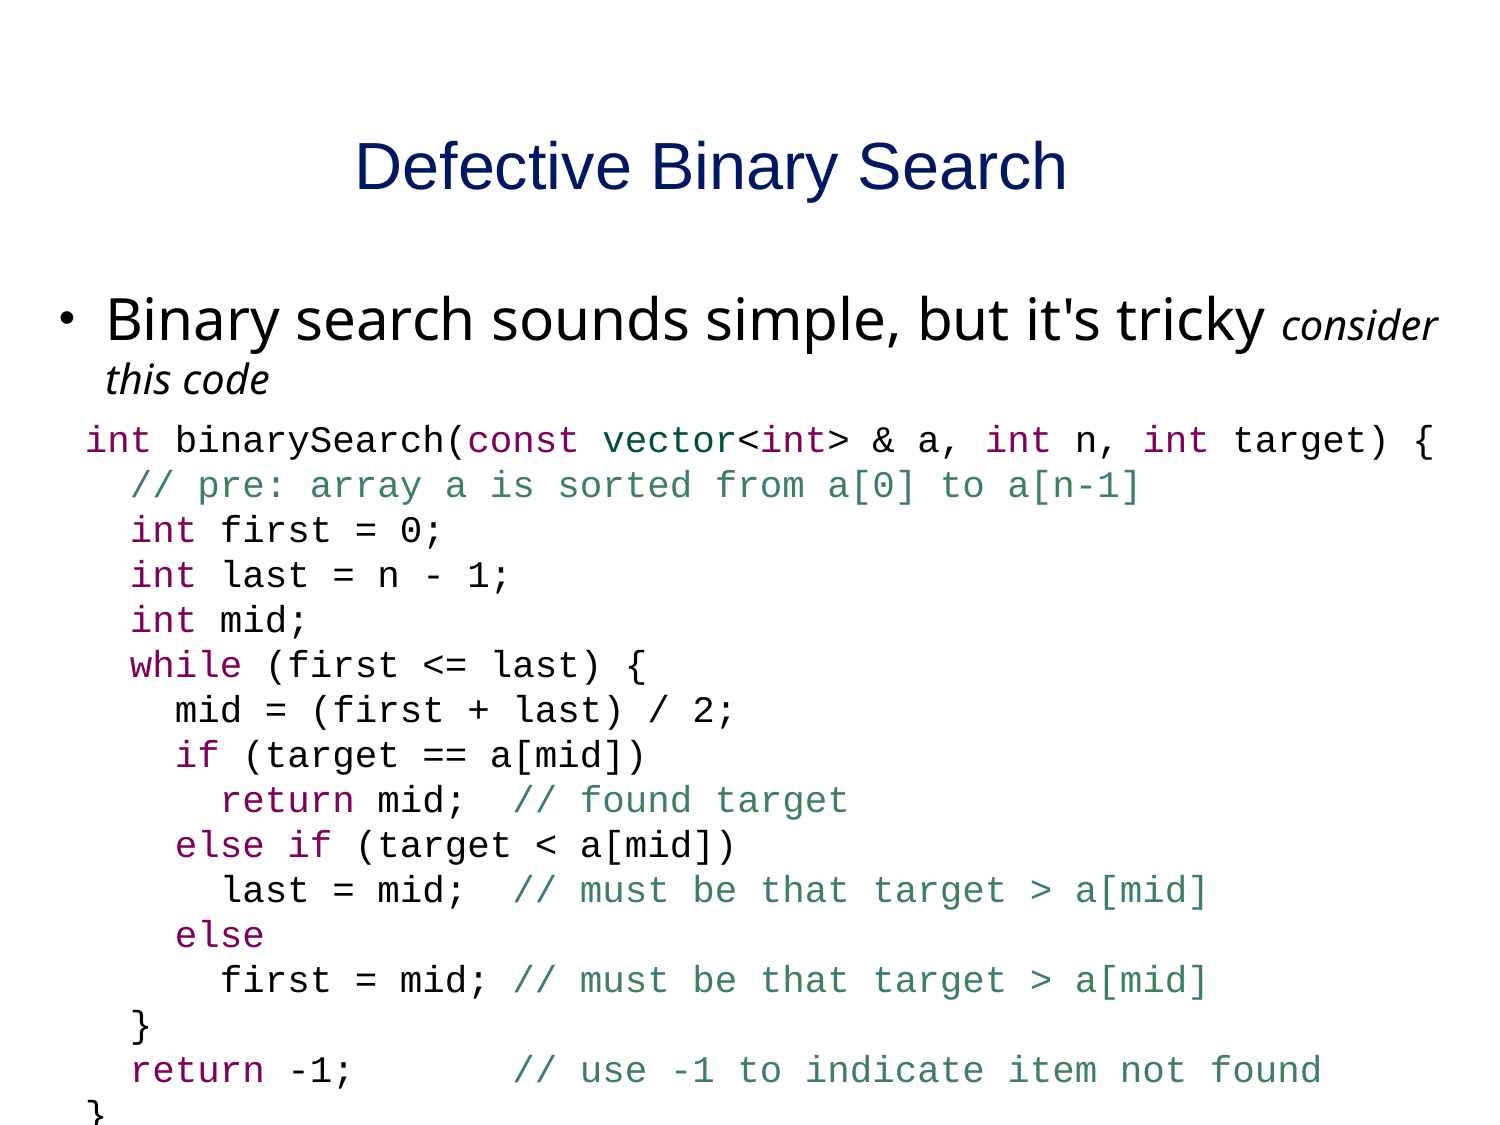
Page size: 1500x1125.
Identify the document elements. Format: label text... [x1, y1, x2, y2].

list Binary search sounds simple, but it's tricky consider this code int binarySearch(const vector<int> & a, int n, int target) { // pre: array a is sorted from a[0] to a[n-1] int first = 0; int last = n - 1; int mid; while (first <= last) { mid = (first + last) / 2; if (target == a[mid]) return mid; // found target else if (target < a[mid]) last = mid; // must be that target > a[mid] else first = mid; // must be that target > a[mid] } return -1; // use -1 to indicate item not found } [24, 275, 1488, 1125]
title Defective Binary Search [38, 112, 1387, 225]
